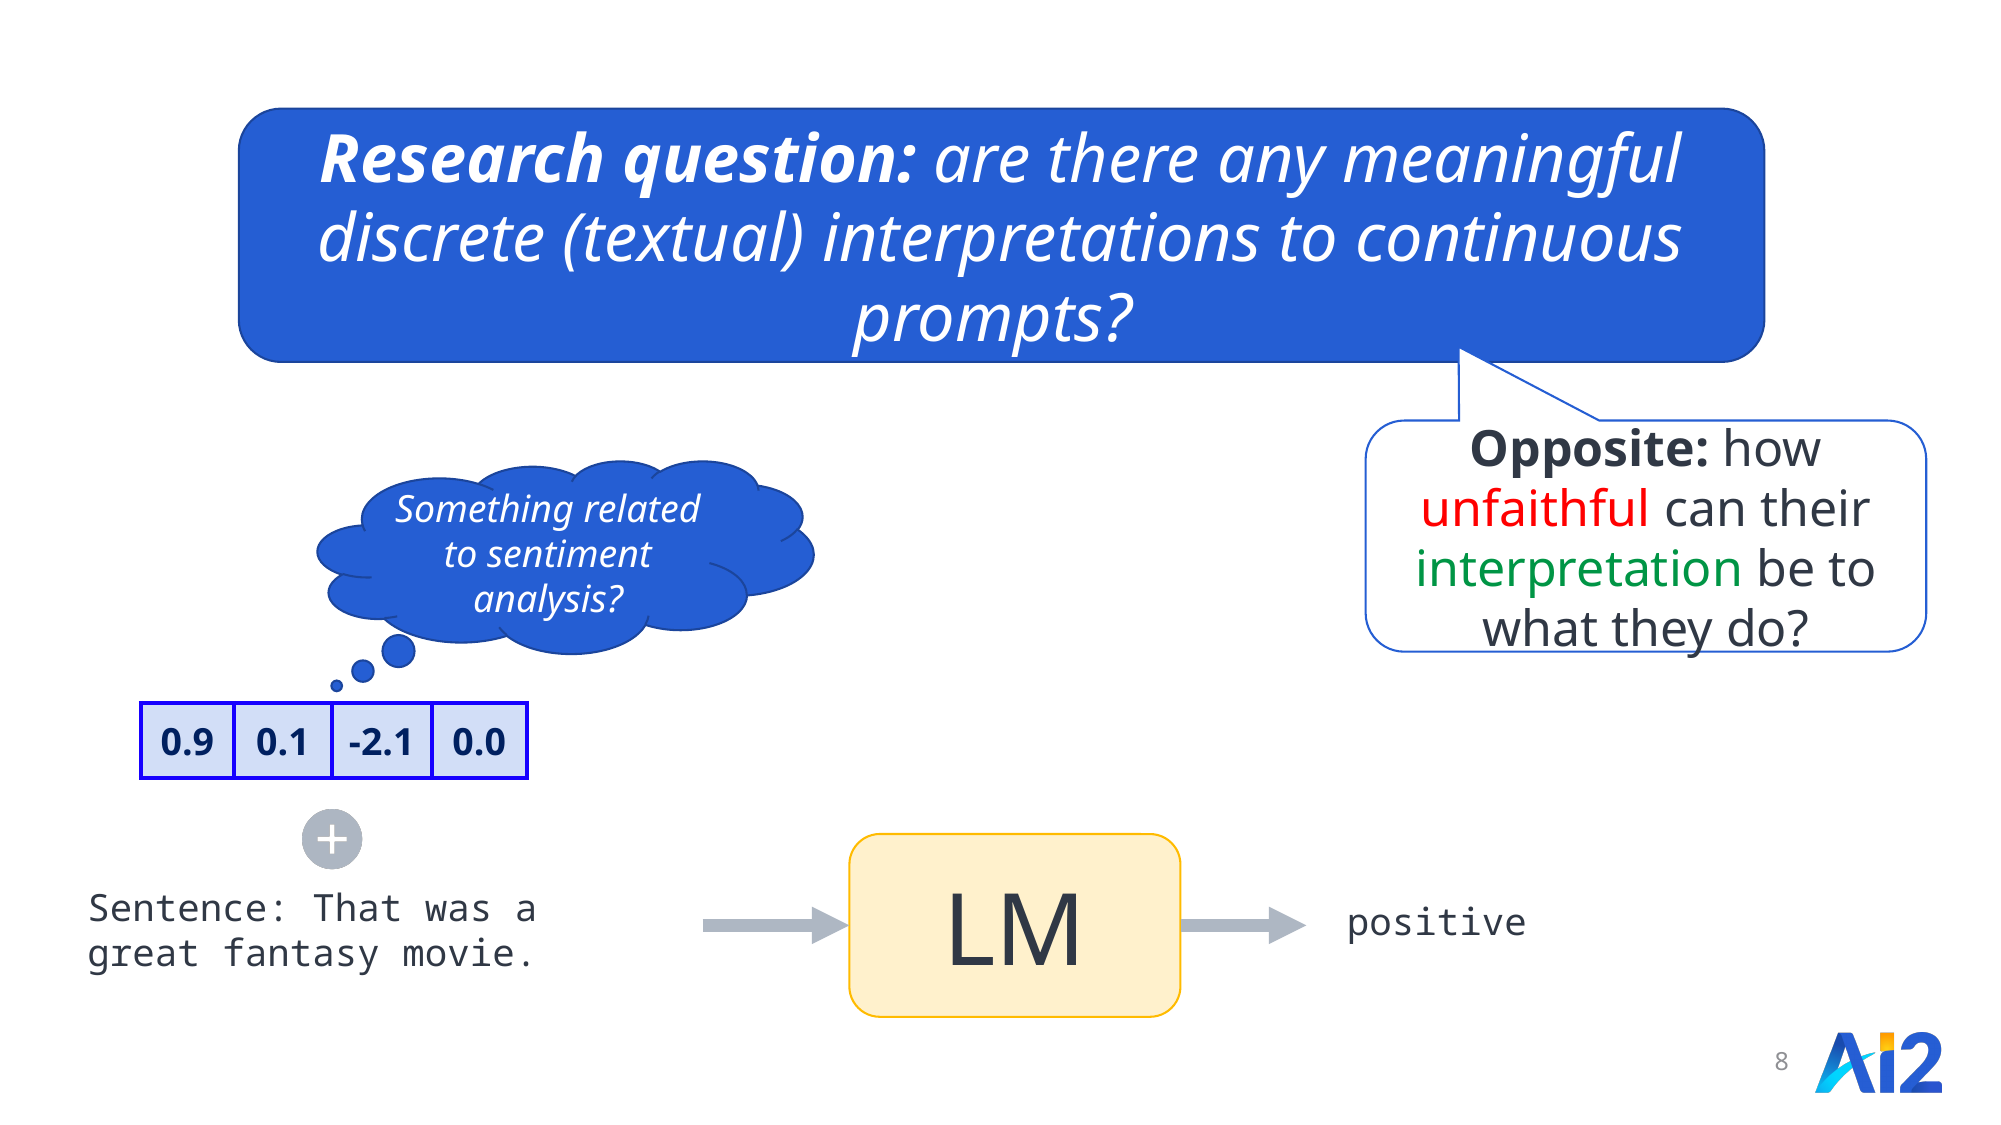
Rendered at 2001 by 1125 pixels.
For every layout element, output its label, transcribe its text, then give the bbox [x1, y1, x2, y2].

text_box Opposite: how unfaithful can their interpretation be to what they do? [1364, 344, 1928, 653]
text_box Research question: are there any meaningful discrete (textual) interpretations to continuous prompts? [237, 107, 1766, 363]
table_header 0.1 [236, 705, 330, 776]
text_box LM [848, 832, 1182, 1018]
table_header -2.1 [334, 705, 430, 776]
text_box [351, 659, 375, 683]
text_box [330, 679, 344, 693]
table_header 0.9 [143, 705, 232, 776]
picture [1815, 1032, 1942, 1093]
text_box Sentence: That was a great fantasy movie. [72, 876, 646, 982]
text_box positive [1332, 890, 1787, 950]
slide_number 8 [1716, 1032, 1804, 1093]
table_header 0.0 [434, 705, 525, 776]
picture [294, 801, 370, 877]
text_box Something related to sentiment analysis? [316, 460, 815, 669]
